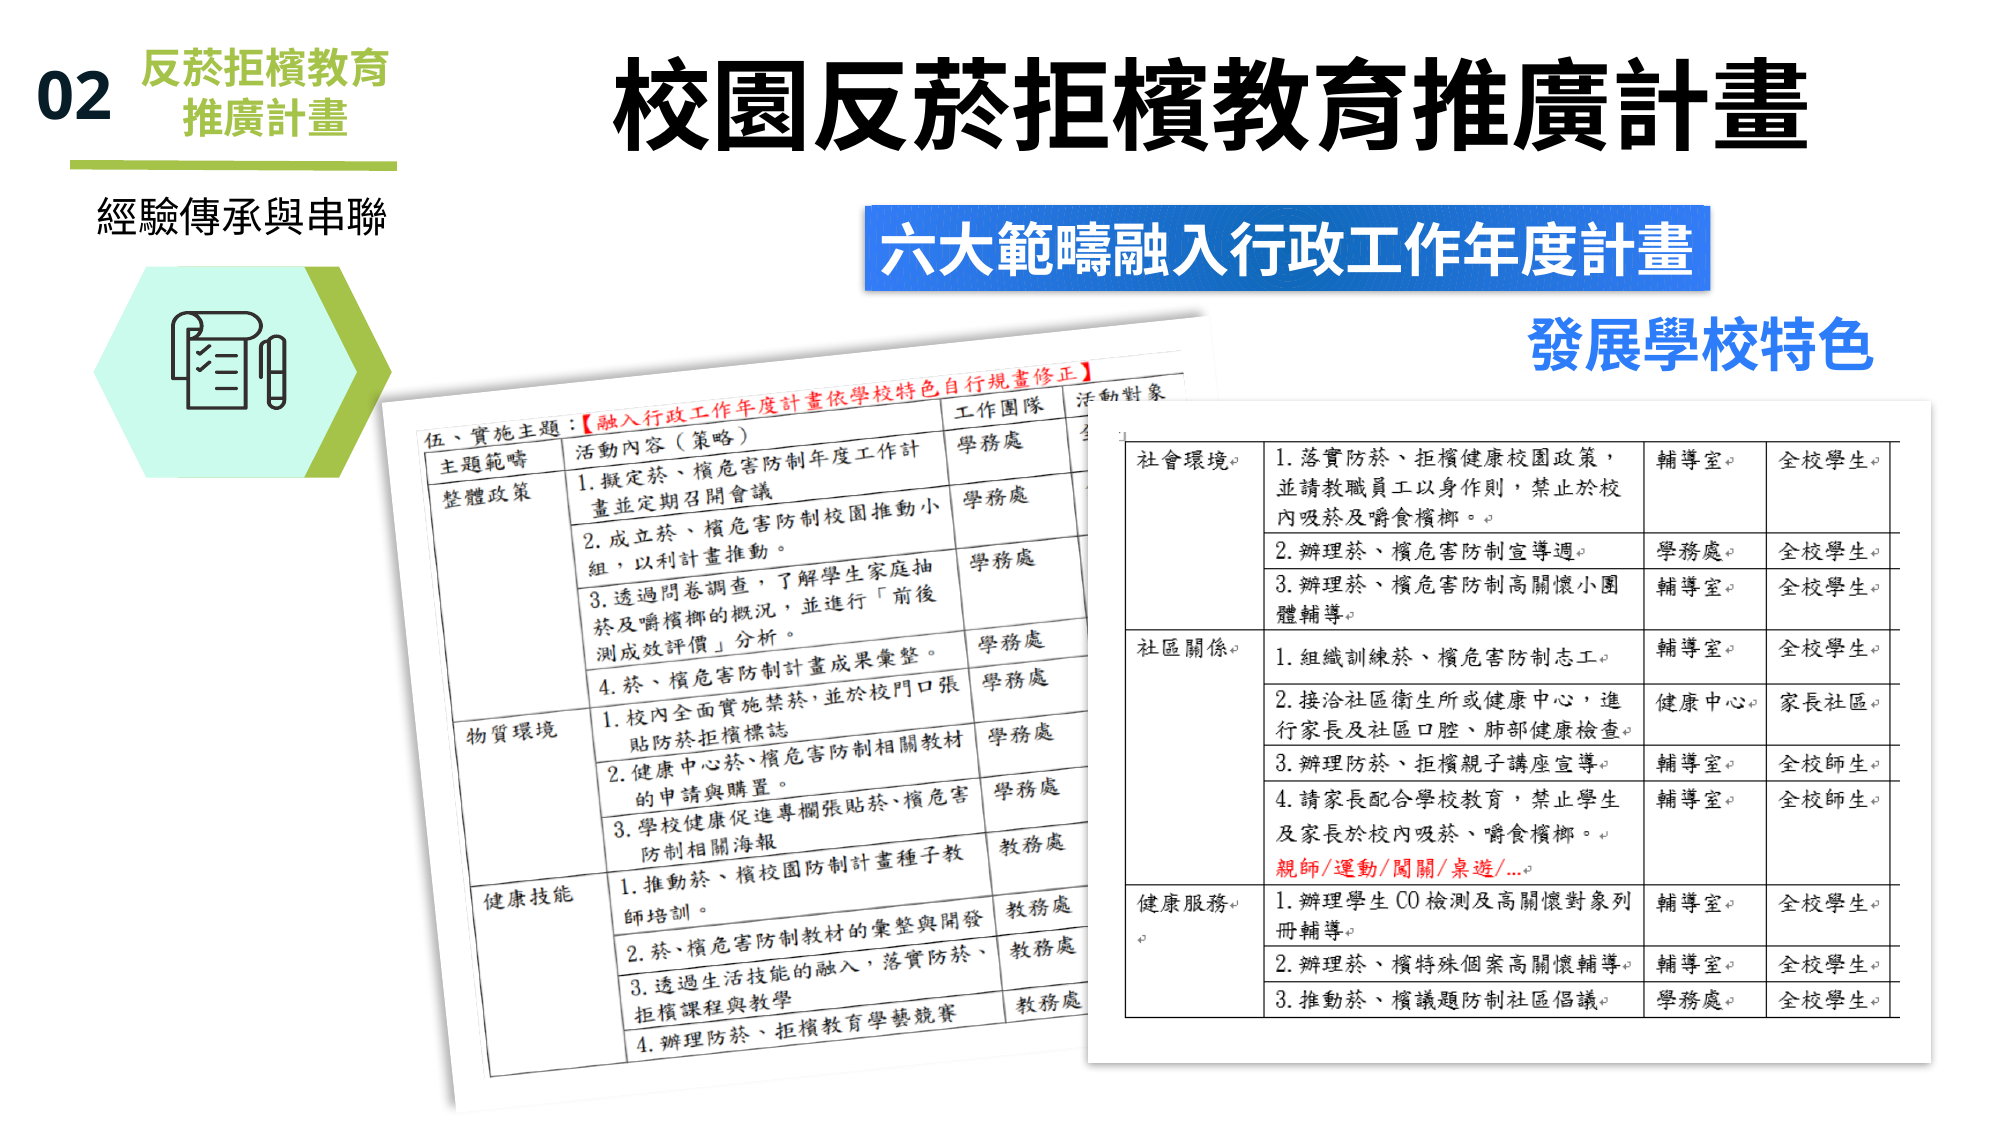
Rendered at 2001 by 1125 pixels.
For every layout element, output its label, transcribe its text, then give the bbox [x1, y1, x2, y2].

picture [482, 1041, 830, 1078]
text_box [17, 34, 408, 478]
text_box 發展學校特色 [1511, 300, 1891, 386]
picture [839, 351, 1185, 388]
text_box 六大範疇融入行政工作年度計畫 [865, 205, 1711, 291]
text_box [447, 388, 1901, 1041]
text_box 校園反菸拒檳教育推廣計畫 [596, 34, 1876, 170]
picture [418, 428, 447, 707]
